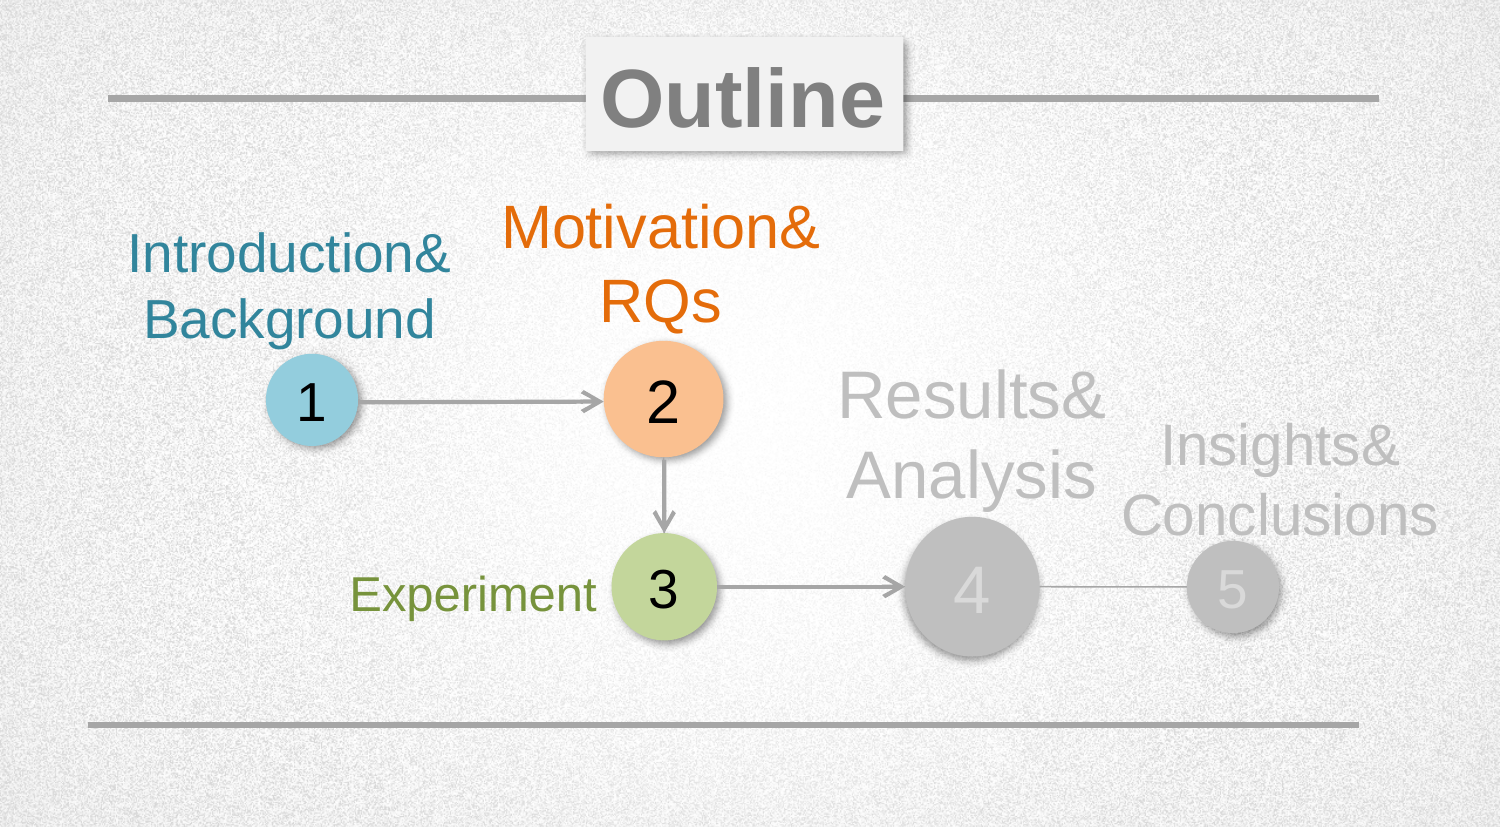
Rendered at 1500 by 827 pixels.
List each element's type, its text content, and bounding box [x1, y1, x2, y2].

text_box Outline [585, 107, 904, 152]
text_box Insights& Conclusions [1106, 400, 1455, 555]
text_box 1 [263, 358, 361, 449]
text_box Results& Analysis [822, 343, 1122, 520]
text_box 2 [601, 342, 726, 460]
text_box Motivation& RQs [486, 180, 836, 342]
text_box Introduction& Background [112, 210, 467, 358]
text_box Experiment [312, 543, 634, 629]
text_box 3 [628, 531, 720, 643]
text_box Outline [585, 37, 904, 97]
text_box 4 [903, 520, 1042, 659]
text_box 5 [1184, 555, 1282, 636]
